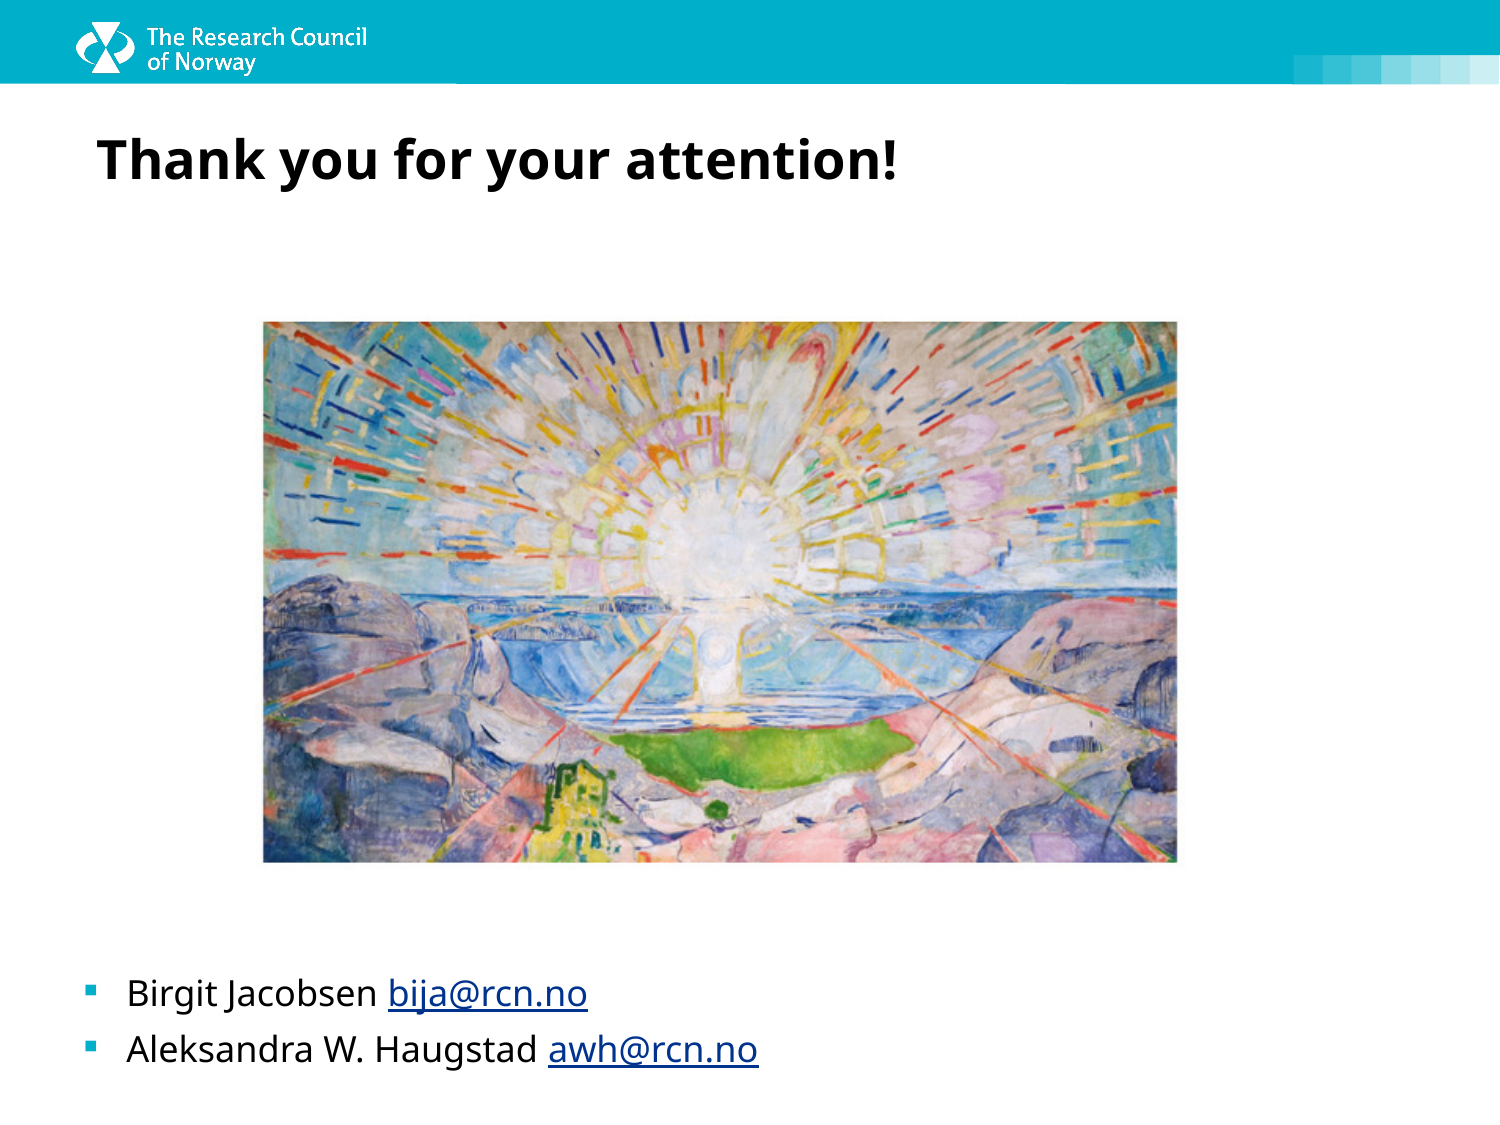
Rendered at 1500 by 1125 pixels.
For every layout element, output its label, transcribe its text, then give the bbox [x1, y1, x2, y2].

picture [76, 22, 366, 76]
title Thank you for your attention! [76, 119, 1447, 297]
list Birgit Jacobsen bija@rcn.no Aleksandra W. Haugstad awh@rcn.no [82, 964, 1447, 1083]
picture [218, 278, 1223, 907]
